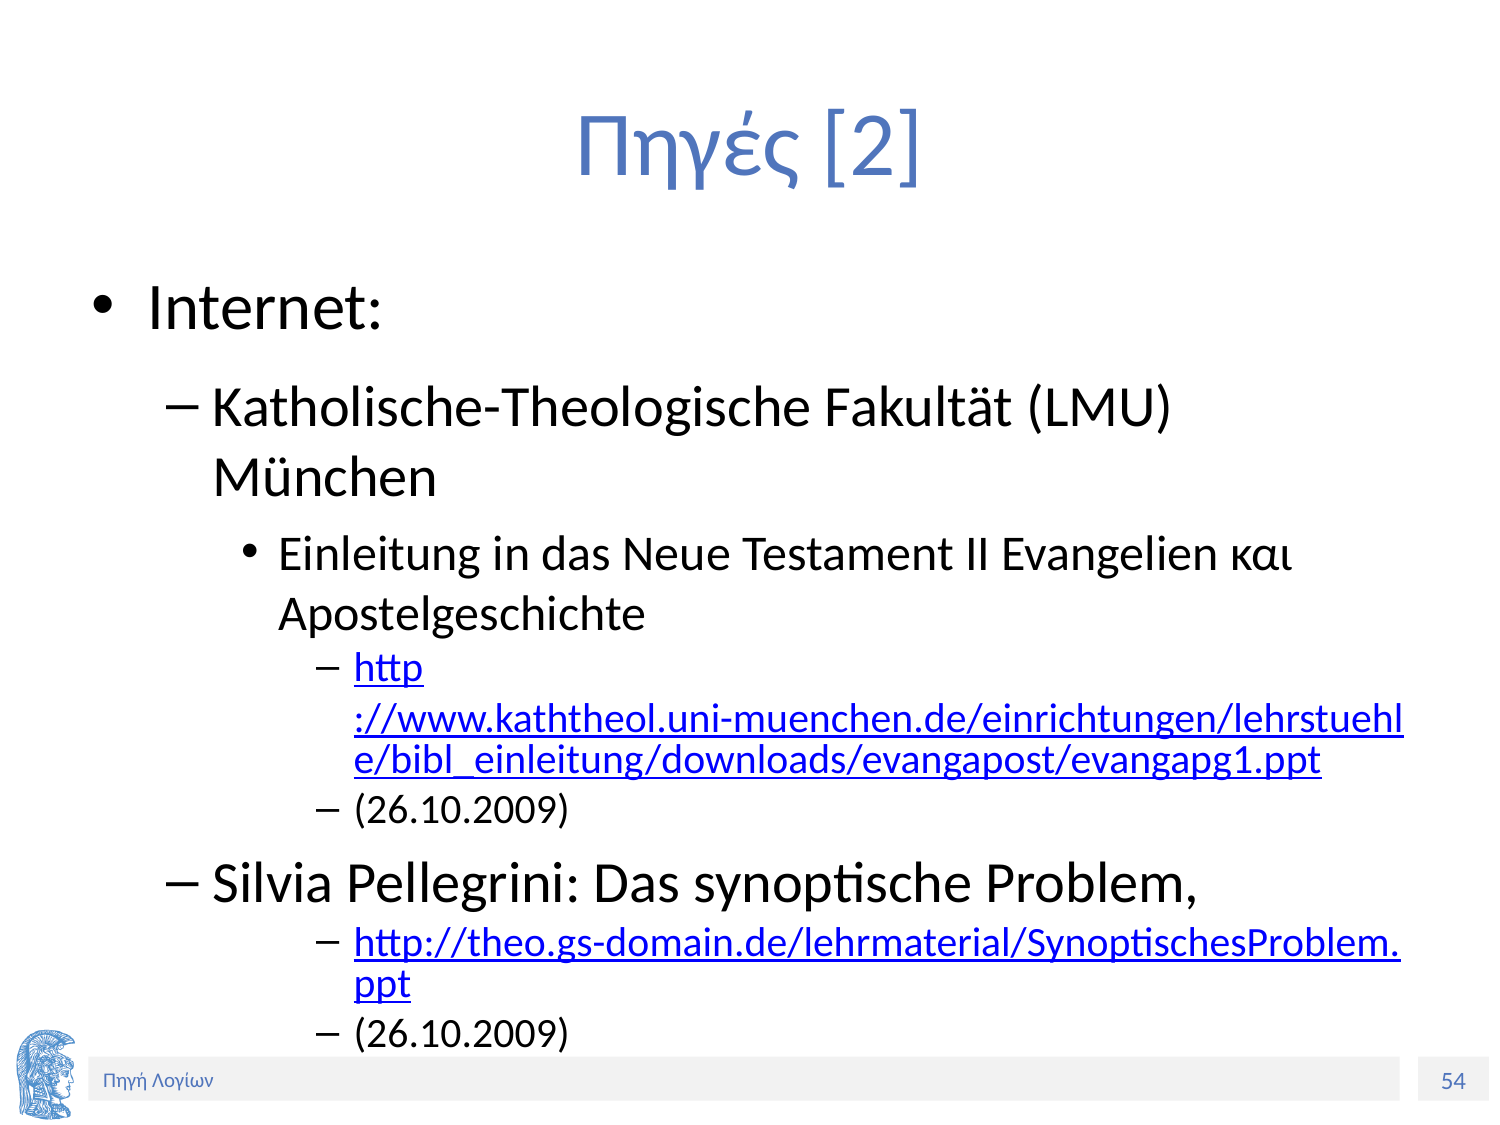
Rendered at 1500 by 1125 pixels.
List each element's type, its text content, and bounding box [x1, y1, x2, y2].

picture [9, 1026, 81, 1120]
list Internet: Katholische-Theologische Fakultät (LMU) München Einleitung in das Neue Testament II Evangelien και Apostelgeschichte http://www.kaththeol.uni-muenchen.de/einrichtungen/lehrstuehle/bibl_einleitung/downloads/evangapost/evangapg1.ppt (26.10.2009) Silvia Pellegrini: Das synoptische Problem, http://theo.gs-domain.de/lehrmaterial/SynoptischesProblem.ppt (26.10.2009) [76, 255, 1427, 998]
title Πηγές [2] [75, 45, 1425, 233]
